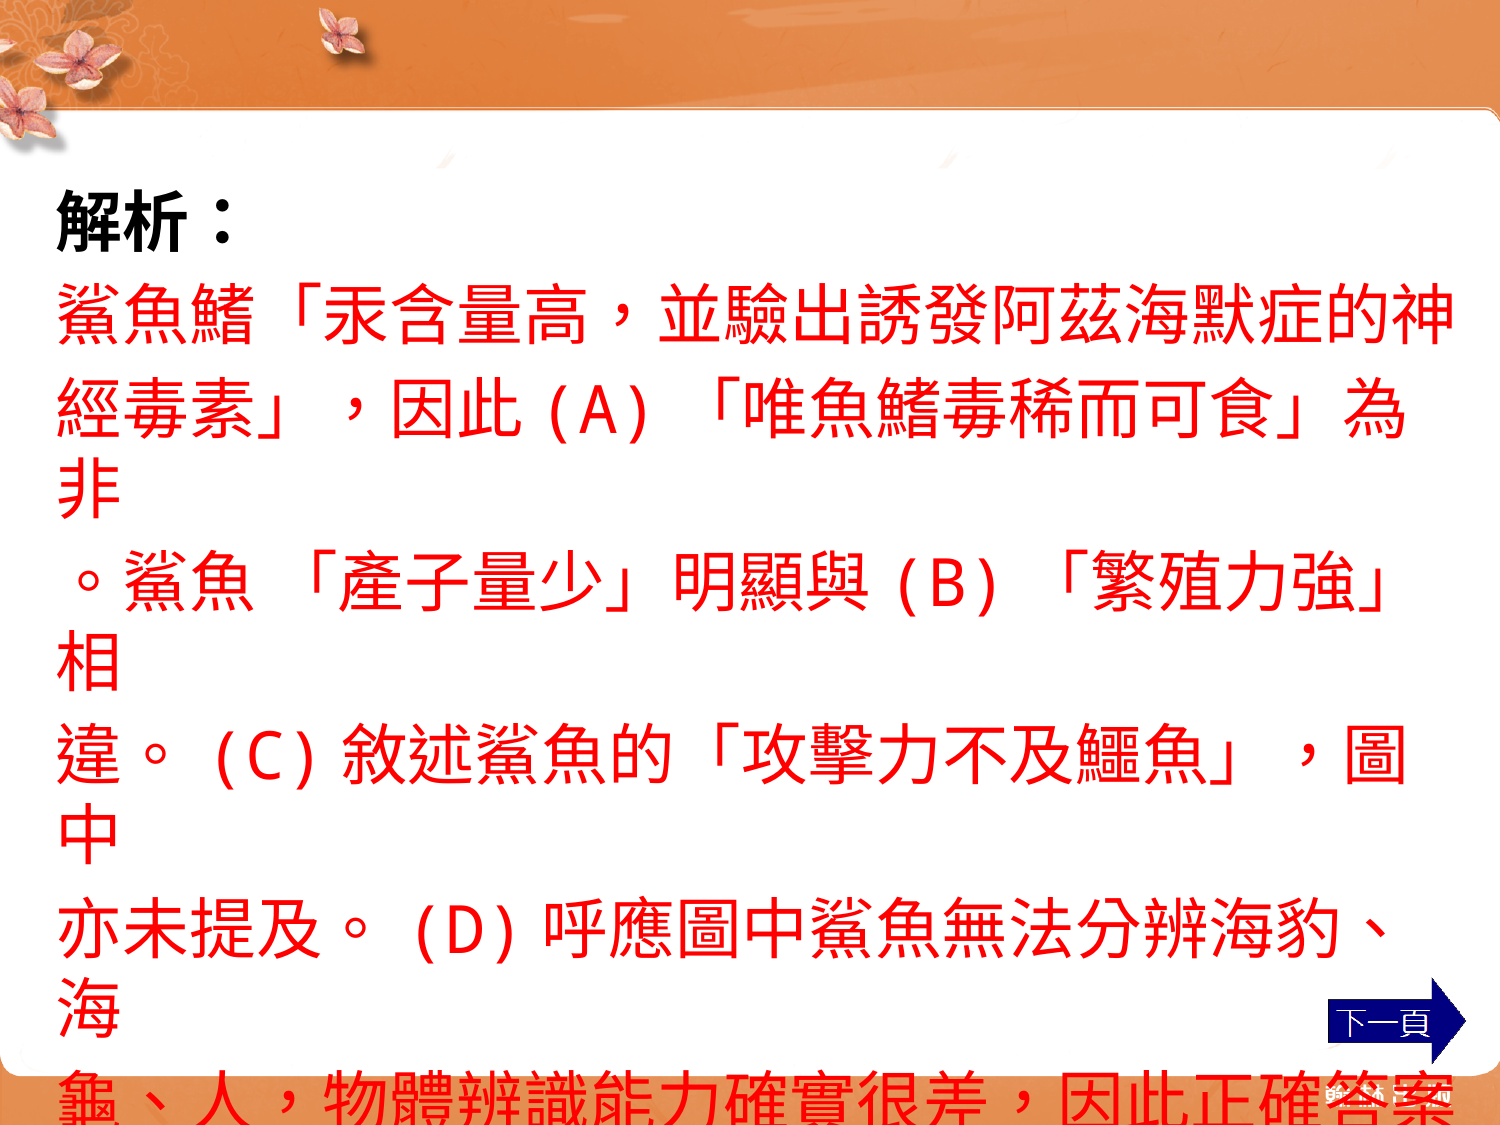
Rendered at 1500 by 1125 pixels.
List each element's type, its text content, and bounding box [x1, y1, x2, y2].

picture [0, 0, 1500, 1125]
text_box 解析： 鯊魚鰭「汞含量高，並驗出誘發阿茲海默症的神 經毒素」，因此(A)「唯魚鰭毒稀而可食」為非 。鯊魚 「產子量少」明顯與(B)「繁殖力強」相 違。(C)敘述鯊魚的「攻擊力不及鱷魚」，圖中 亦未提及。(D)呼應圖中鯊魚無法分辨海豹、海 龜、人，物體辨識能力確實很差，因此正確答案 為(D)。 [41, 172, 1488, 953]
